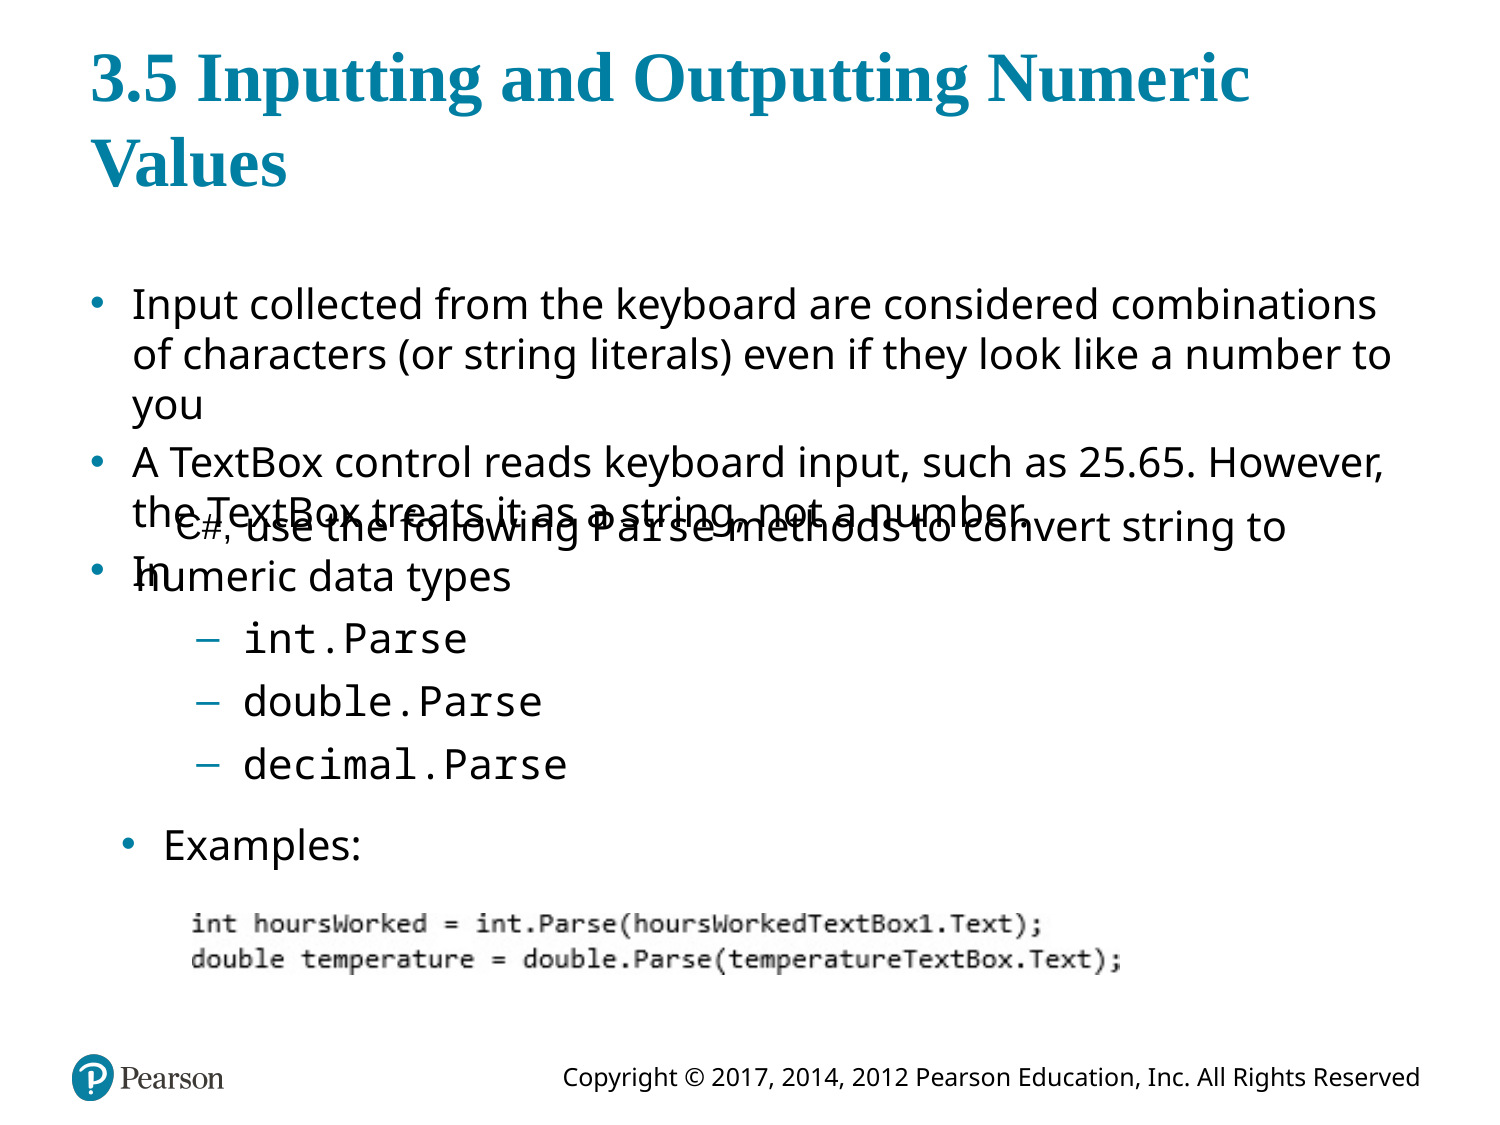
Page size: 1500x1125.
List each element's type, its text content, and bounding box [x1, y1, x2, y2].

list Input collected from the keyboard are considered combinations of characters (or string literals) even if they look like a number to you A TextBox control reads keyboard input, such as 25.65. However, the TextBox treats it as a string, not a number. In [75, 262, 1425, 931]
title 3.5 Inputting and Outputting Numeric Values [75, 35, 1425, 216]
picture [72, 1054, 88, 1070]
picture [98, 1054, 224, 1101]
picture [192, 913, 1120, 975]
picture [80, 1063, 106, 1088]
picture [72, 1087, 83, 1101]
list use the following Parse methods to convert string to numeric data types int.Parse double.Parse decimal.Parse Examples: [105, 484, 1456, 886]
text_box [170, 505, 239, 553]
